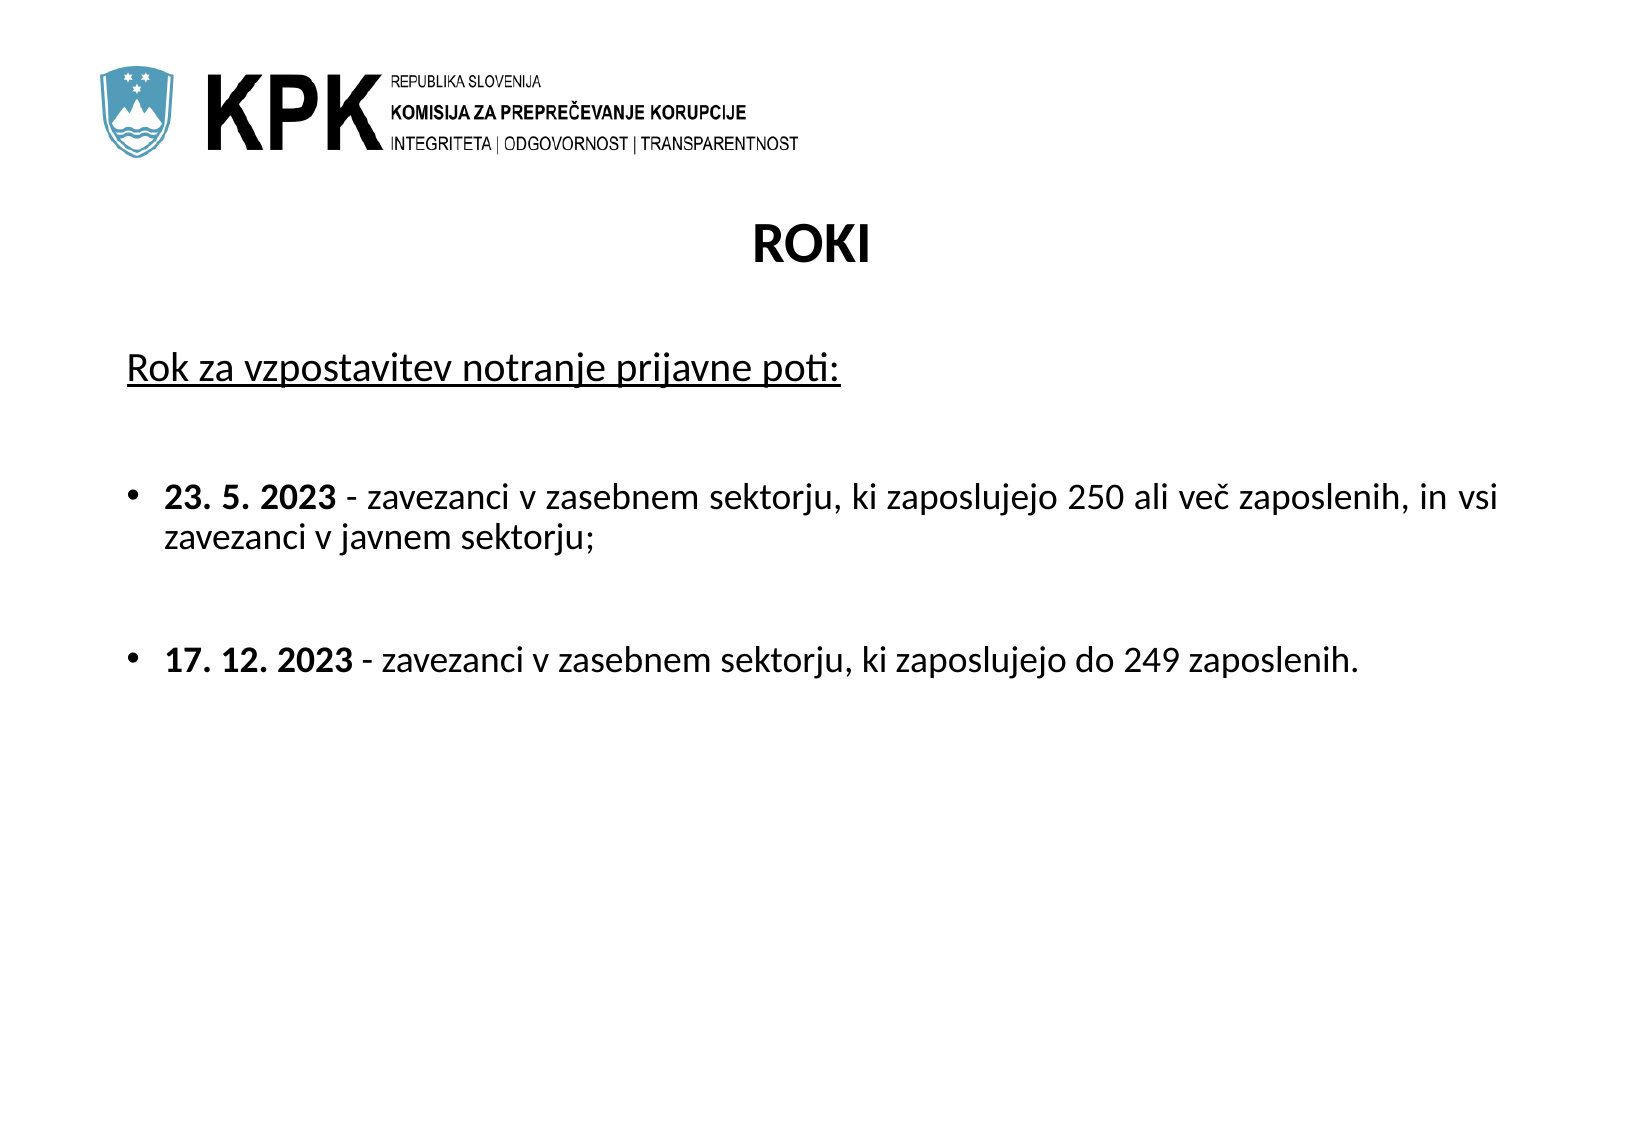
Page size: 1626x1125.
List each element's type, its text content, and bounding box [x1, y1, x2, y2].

list Rok za vzpostavitev notranje prijavne poti: 23. 5. 2023 - zavezanci v zasebnem sektorju, ki zaposlujejo 250 ali več zaposlenih, in vsi zavezanci v javnem sektorju; 17. 12. 2023 - zavezanci v zasebnem sektorju, ki zaposlujejo do 249 zaposlenih. [111, 337, 1514, 1014]
title ROKI [111, 187, 1514, 300]
picture [100, 66, 798, 158]
